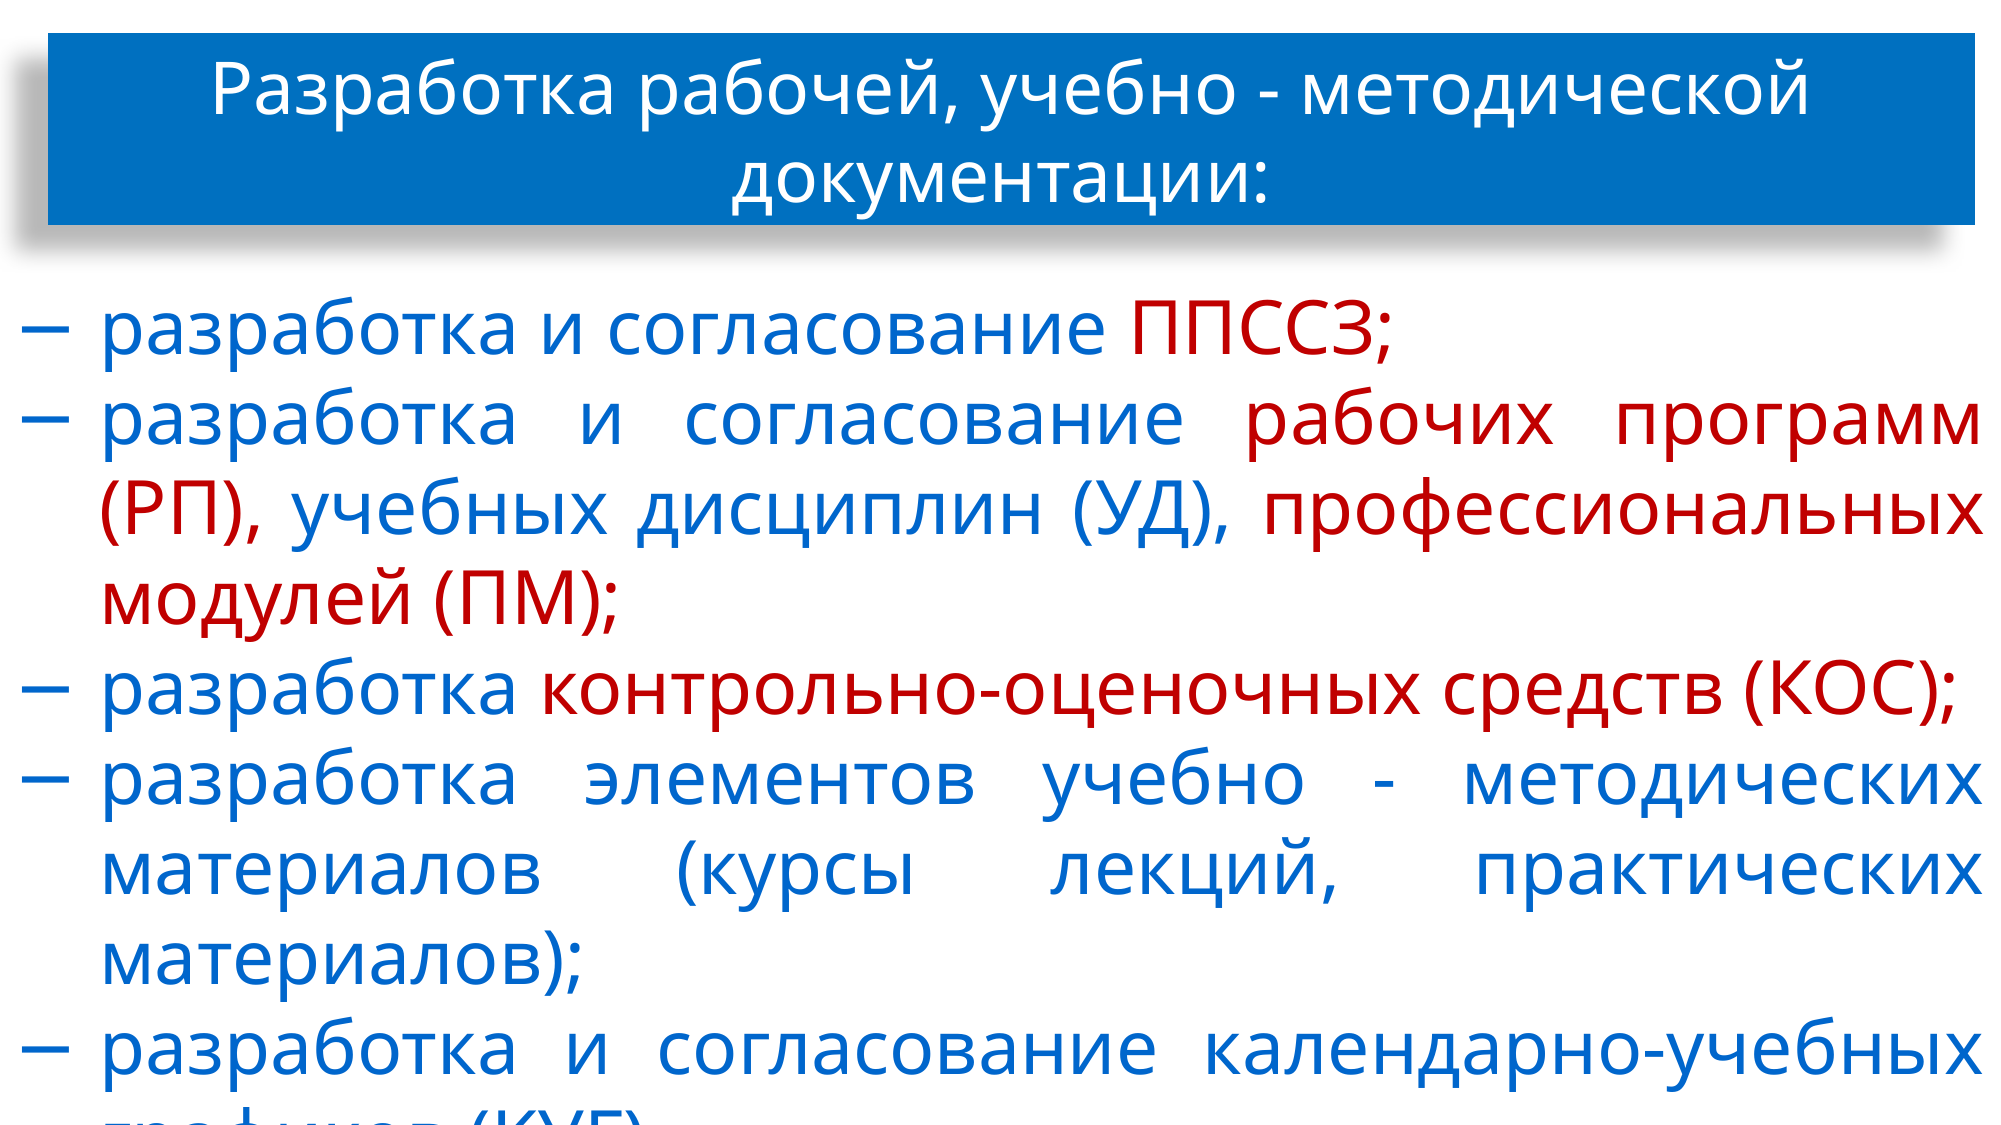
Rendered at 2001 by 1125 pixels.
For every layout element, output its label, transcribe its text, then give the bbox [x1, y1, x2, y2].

text_box Разработка рабочей, учебно - методической документации: [47, 32, 1976, 226]
text_box разработка и согласование ППССЗ; разработка и согласование рабочих программ (РП), учебных дисциплин (УД), профессиональных модулей (ПМ); разработка контрольно-оценочных средств (КОС); разработка элементов учебно - методических материалов (курсы лекций, практических материалов); разработка и согласование календарно-учебных графиков (КУГ). [0, 272, 2000, 1125]
